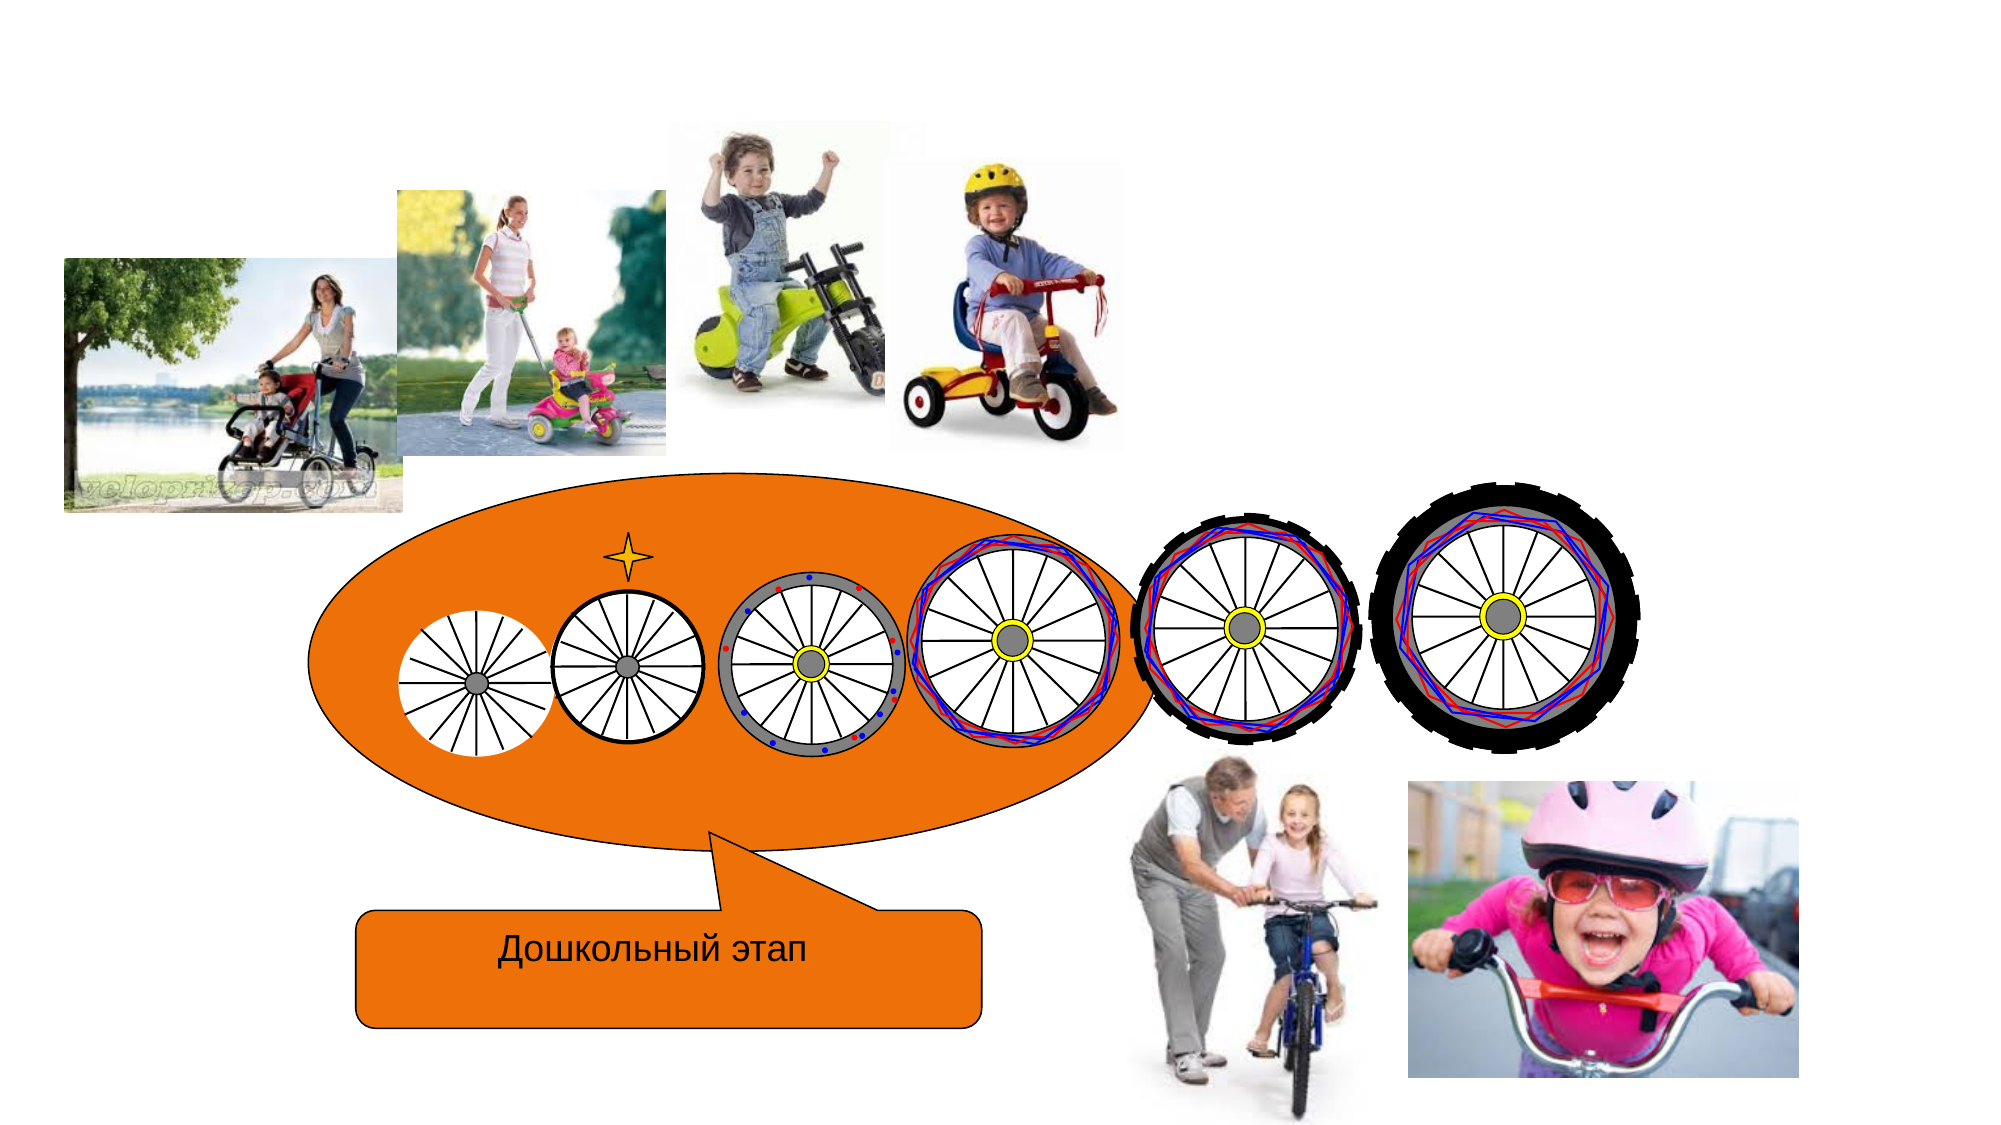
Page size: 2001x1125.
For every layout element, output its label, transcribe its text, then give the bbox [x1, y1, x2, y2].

text_box [308, 558, 1102, 852]
picture [1127, 748, 1382, 1125]
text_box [1371, 484, 1638, 751]
picture [1408, 781, 1800, 1078]
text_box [378, 402, 1360, 757]
text_box Дошкольный этап [355, 832, 982, 1029]
picture [63, 121, 1140, 513]
